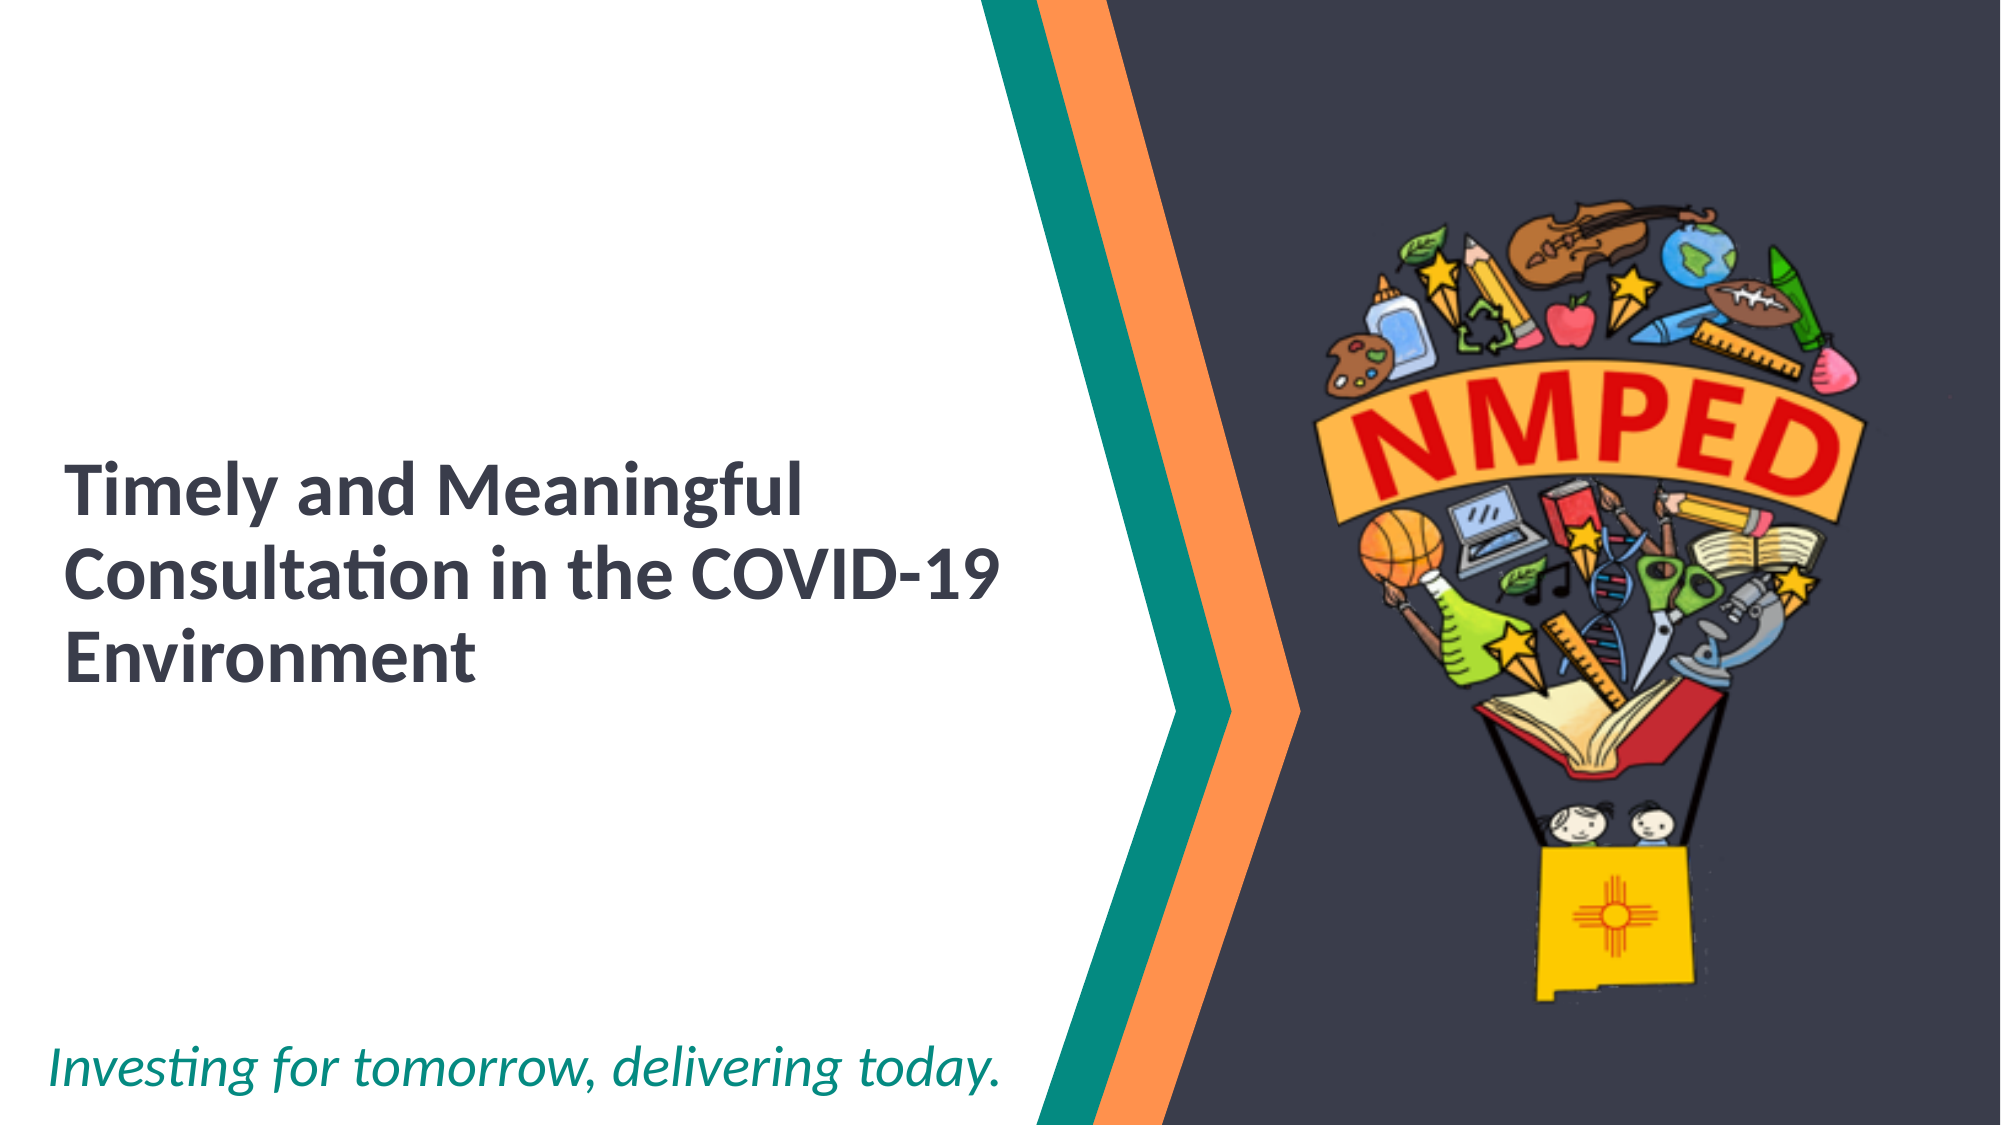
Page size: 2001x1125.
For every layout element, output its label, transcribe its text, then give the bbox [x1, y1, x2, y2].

picture [1236, 154, 1973, 1081]
title Timely and Meaningful Consultation in the COVID-19 Environment [49, 210, 1053, 784]
text_box Investing for tomorrow, delivering today. [32, 1020, 1053, 1105]
